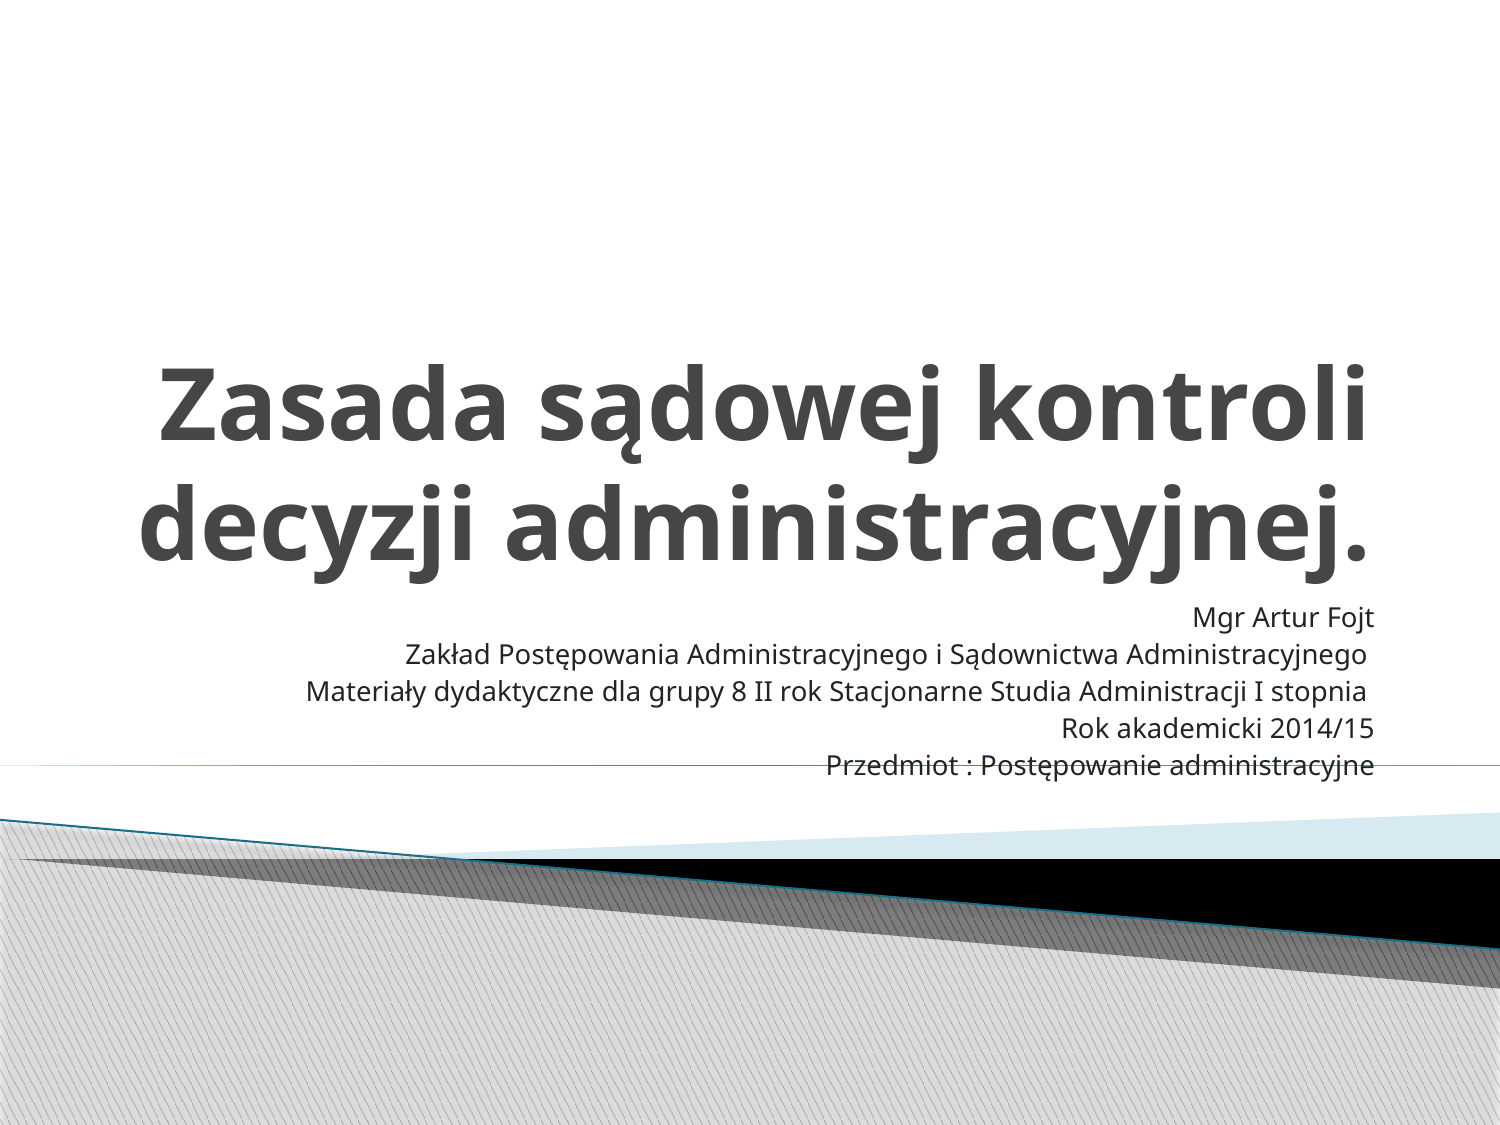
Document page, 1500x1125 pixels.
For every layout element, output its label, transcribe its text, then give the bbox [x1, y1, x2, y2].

picture [5, 859, 1500, 989]
subtitle Mgr Artur Fojt Zakład Postępowania Administracyjnego i Sądownictwa Administracyjnego Materiały dydaktyczne dla grupy 8 II rok Stacjonarne Studia Administracji I stopnia Rok akademicki 2014/15 Przedmiot : Postępowanie administracyjne [112, 592, 1388, 790]
title Zasada sądowej kontroli decyzji administracyjnej. [112, 287, 1388, 588]
